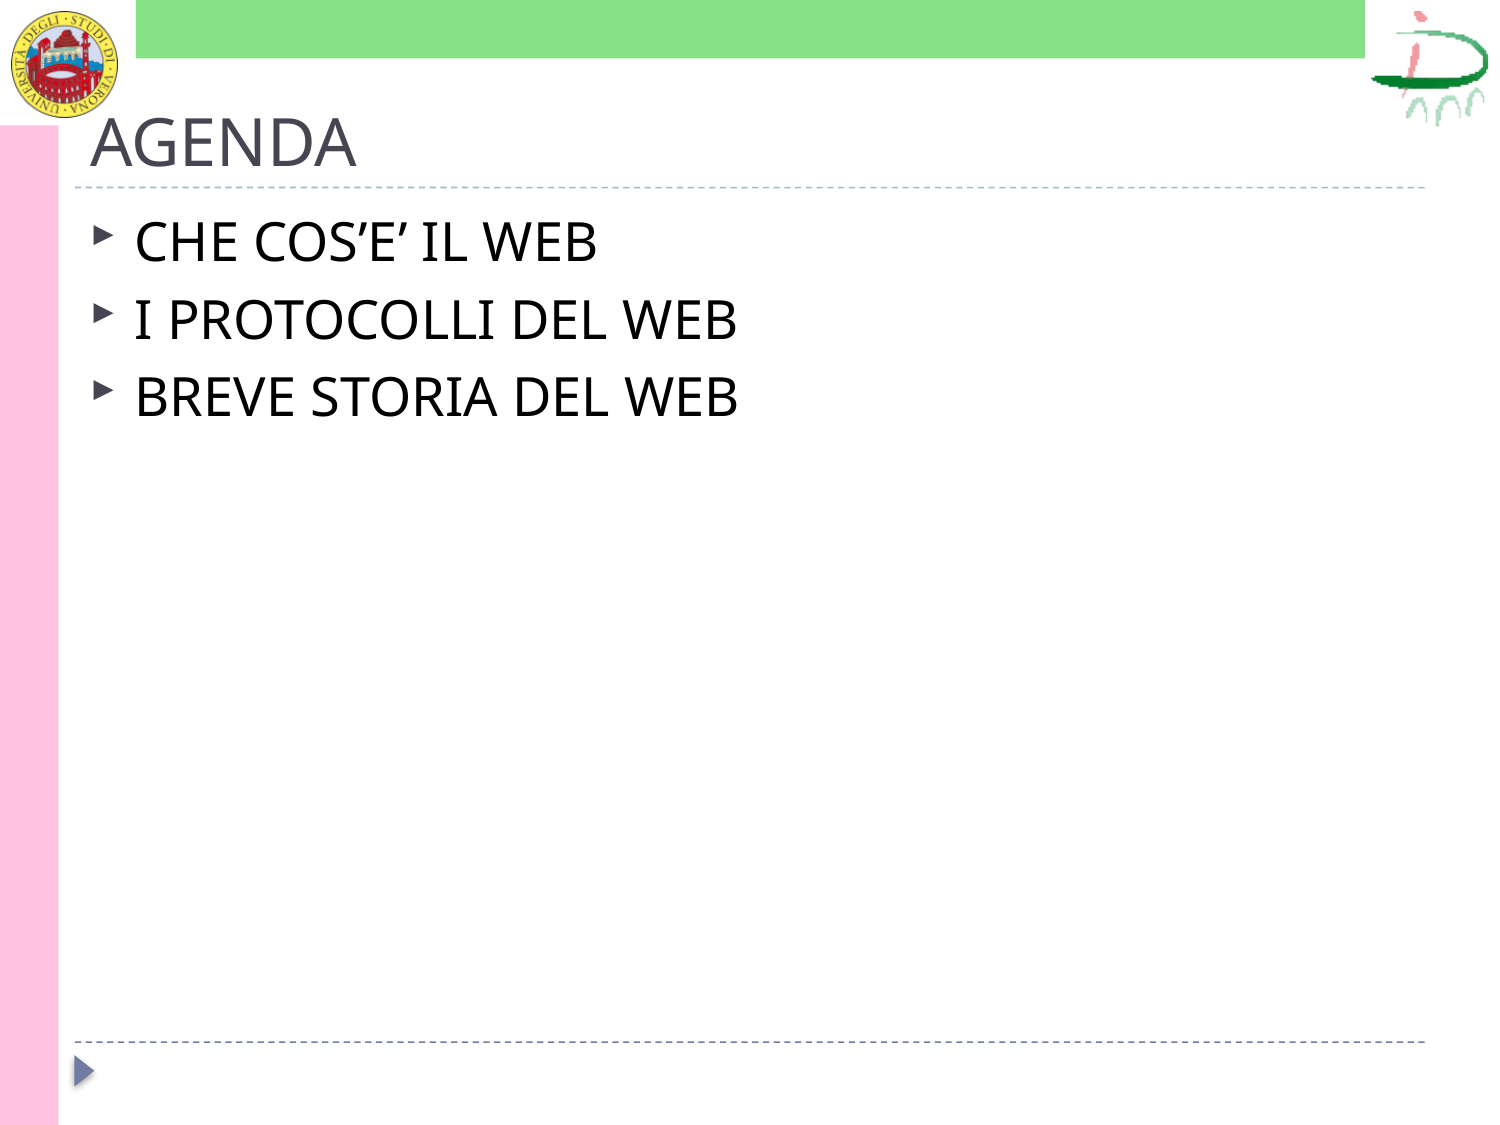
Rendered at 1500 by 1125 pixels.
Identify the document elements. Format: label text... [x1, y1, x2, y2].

picture [1371, 11, 1489, 129]
title AGENDA [74, 81, 1426, 188]
list CHE COS’E’ IL WEB I PROTOCOLLI DEL WEB BREVE STORIA DEL WEB [74, 199, 1426, 1011]
picture [11, 11, 118, 118]
